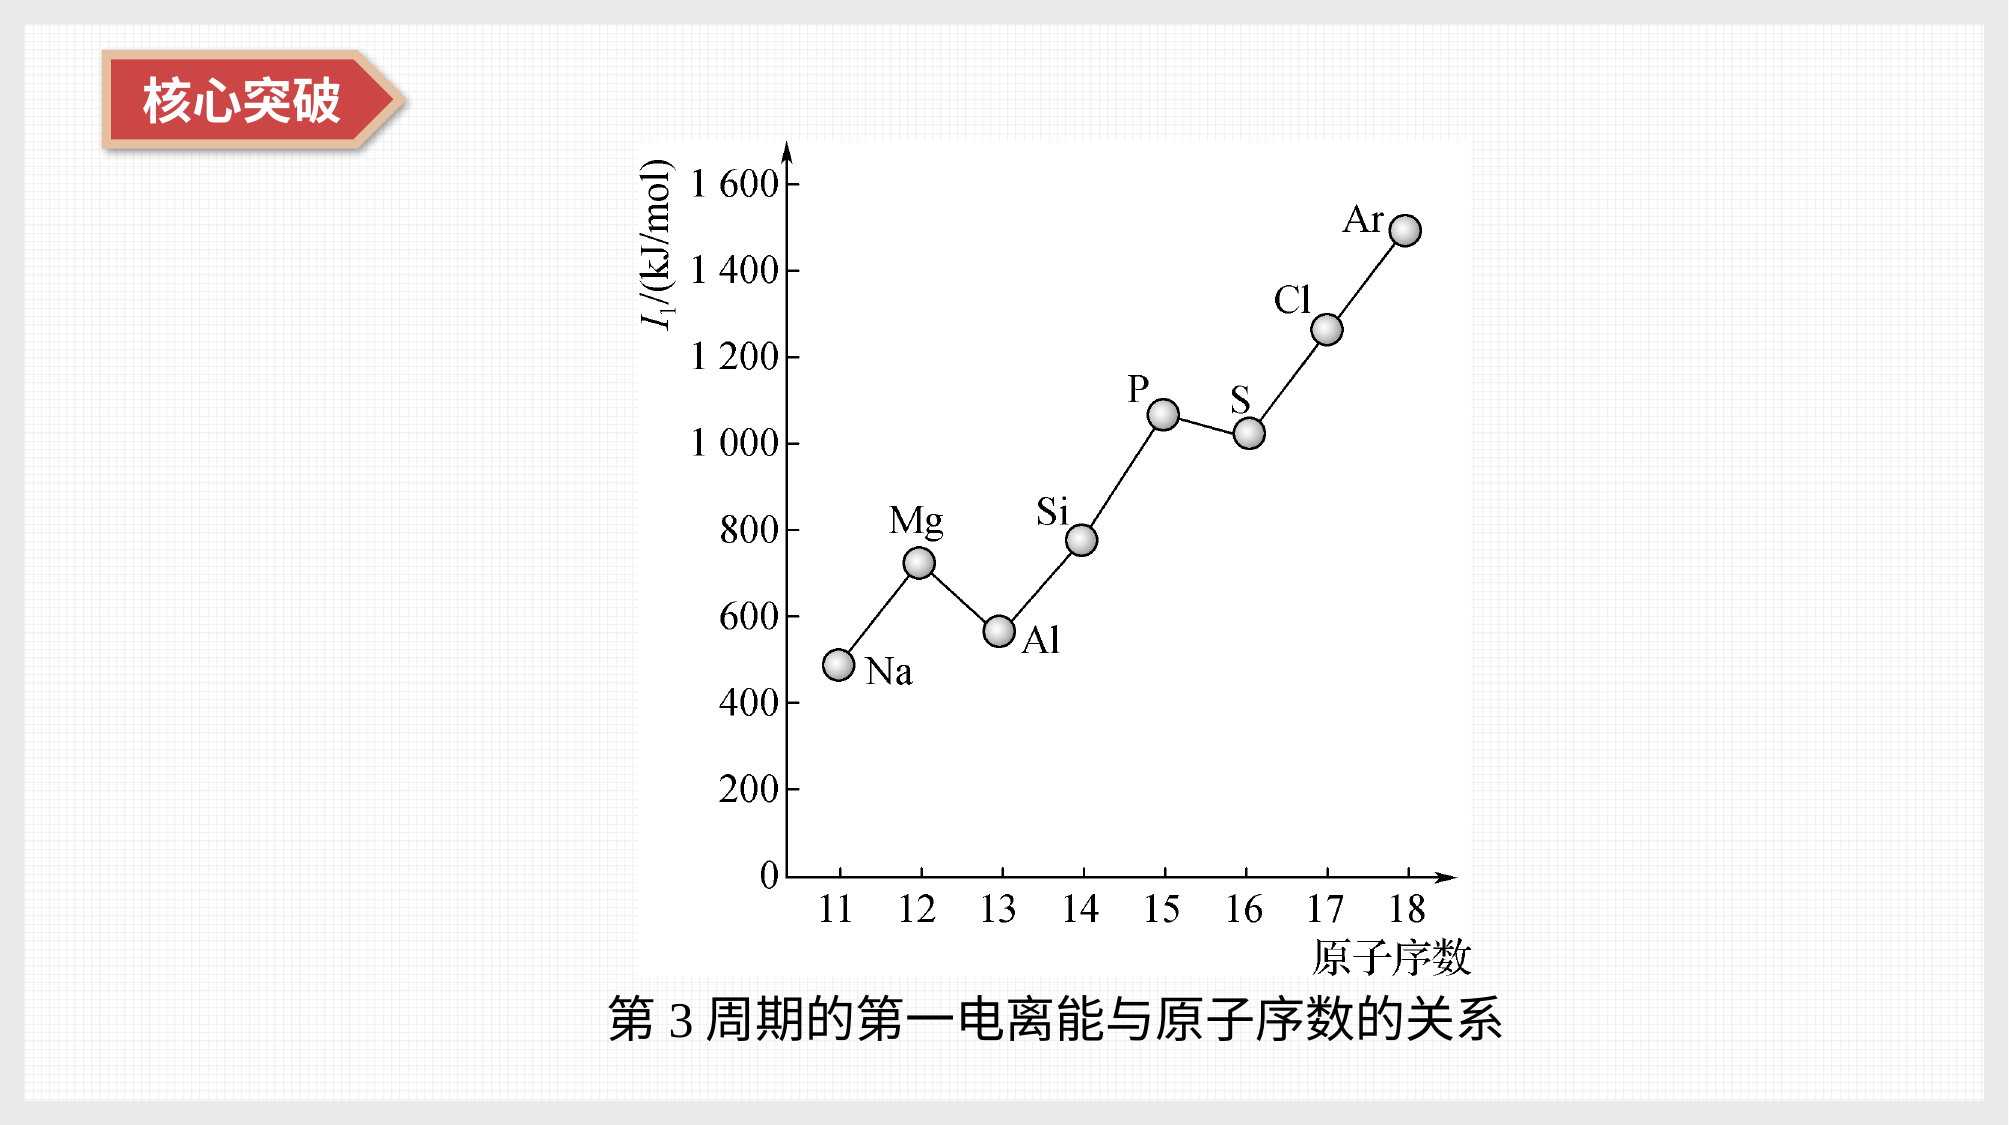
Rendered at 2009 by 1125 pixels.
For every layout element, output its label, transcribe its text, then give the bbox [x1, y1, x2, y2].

list 第3周期的第一电离能与原子序数的关系 [80, 200, 1932, 1083]
picture [24, 24, 1984, 1100]
